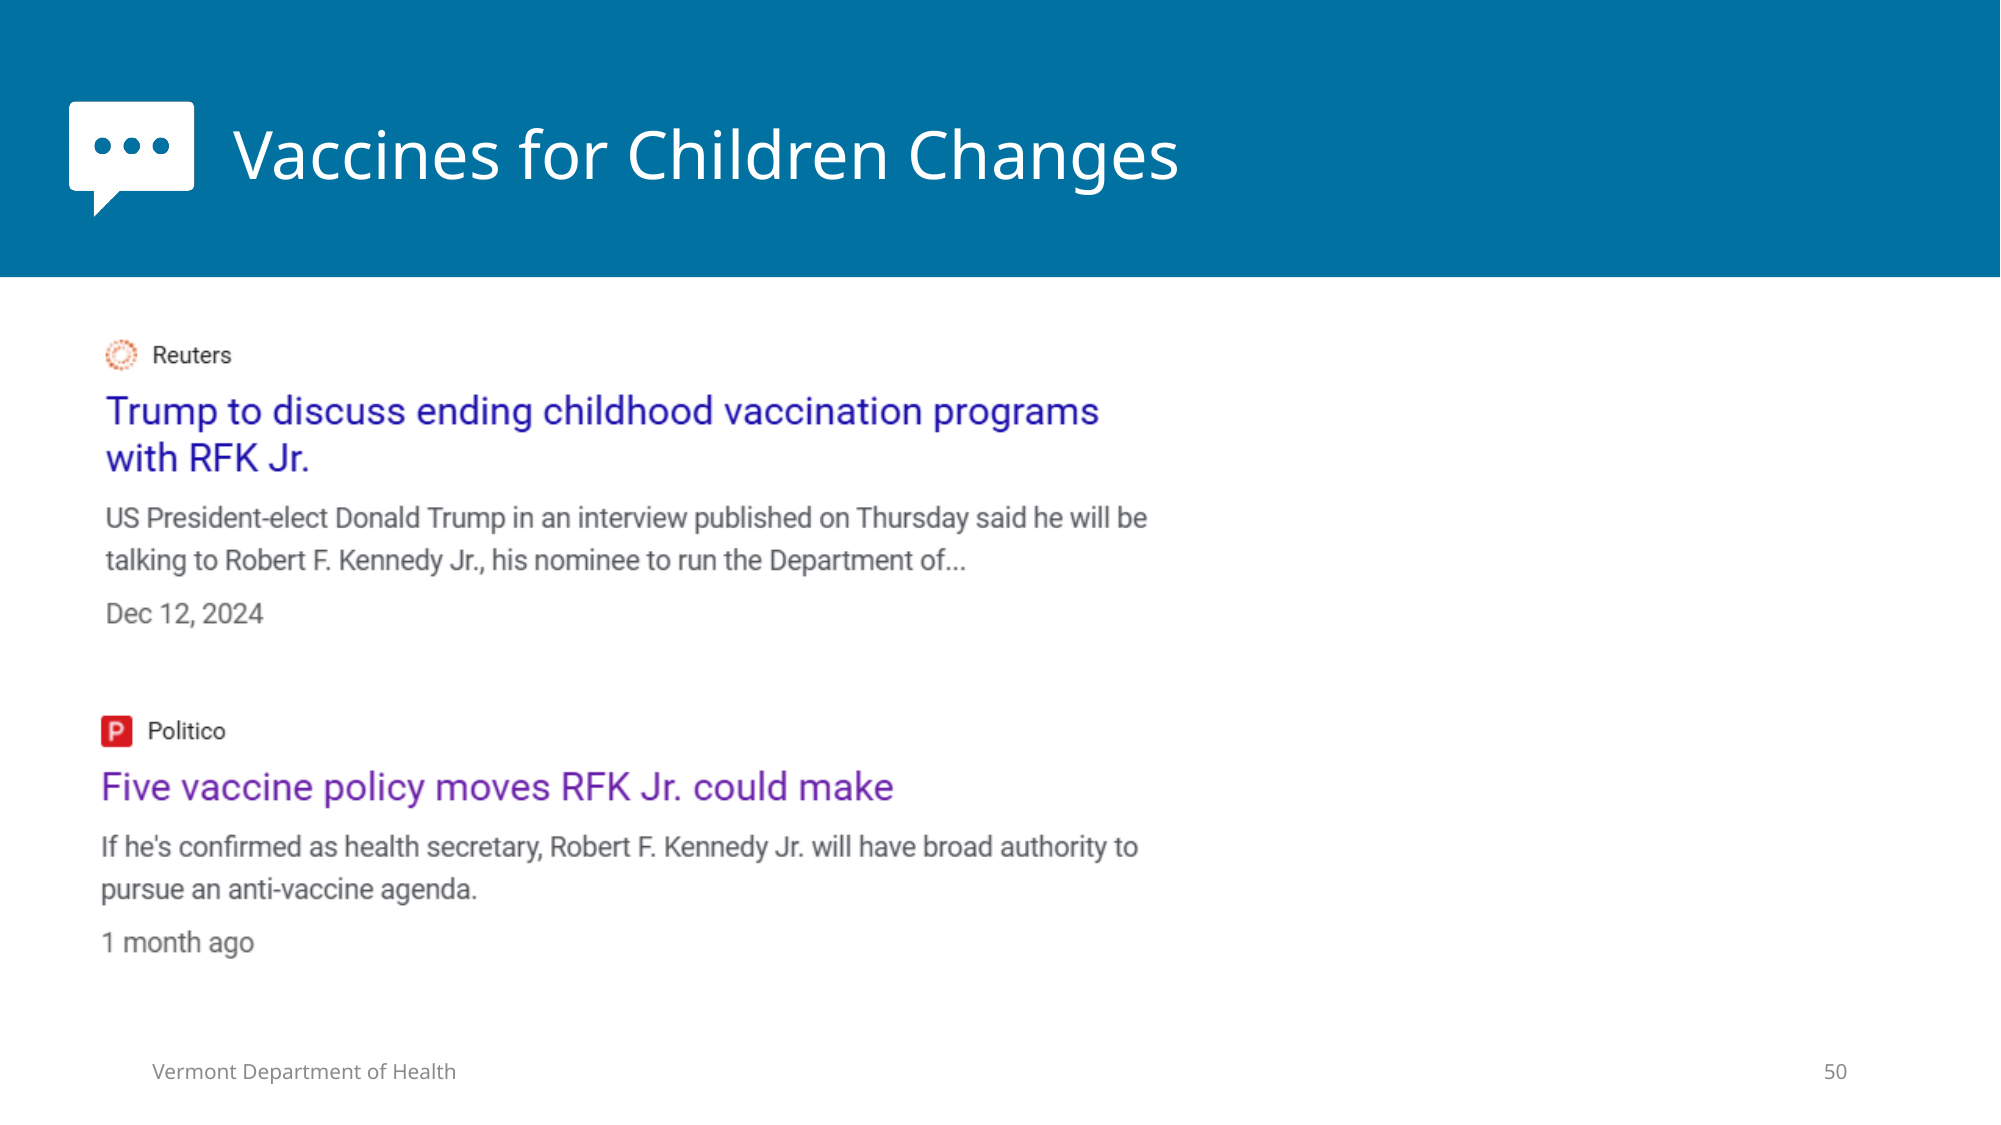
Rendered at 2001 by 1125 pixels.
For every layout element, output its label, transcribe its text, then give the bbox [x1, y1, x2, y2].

picture [91, 705, 1160, 962]
footer Vermont Department of Health [137, 1042, 813, 1103]
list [91, 326, 1195, 655]
title Vaccines for Children Changes [218, 49, 1944, 268]
picture [70, 102, 194, 215]
slide_number 50 [1412, 1042, 1863, 1103]
